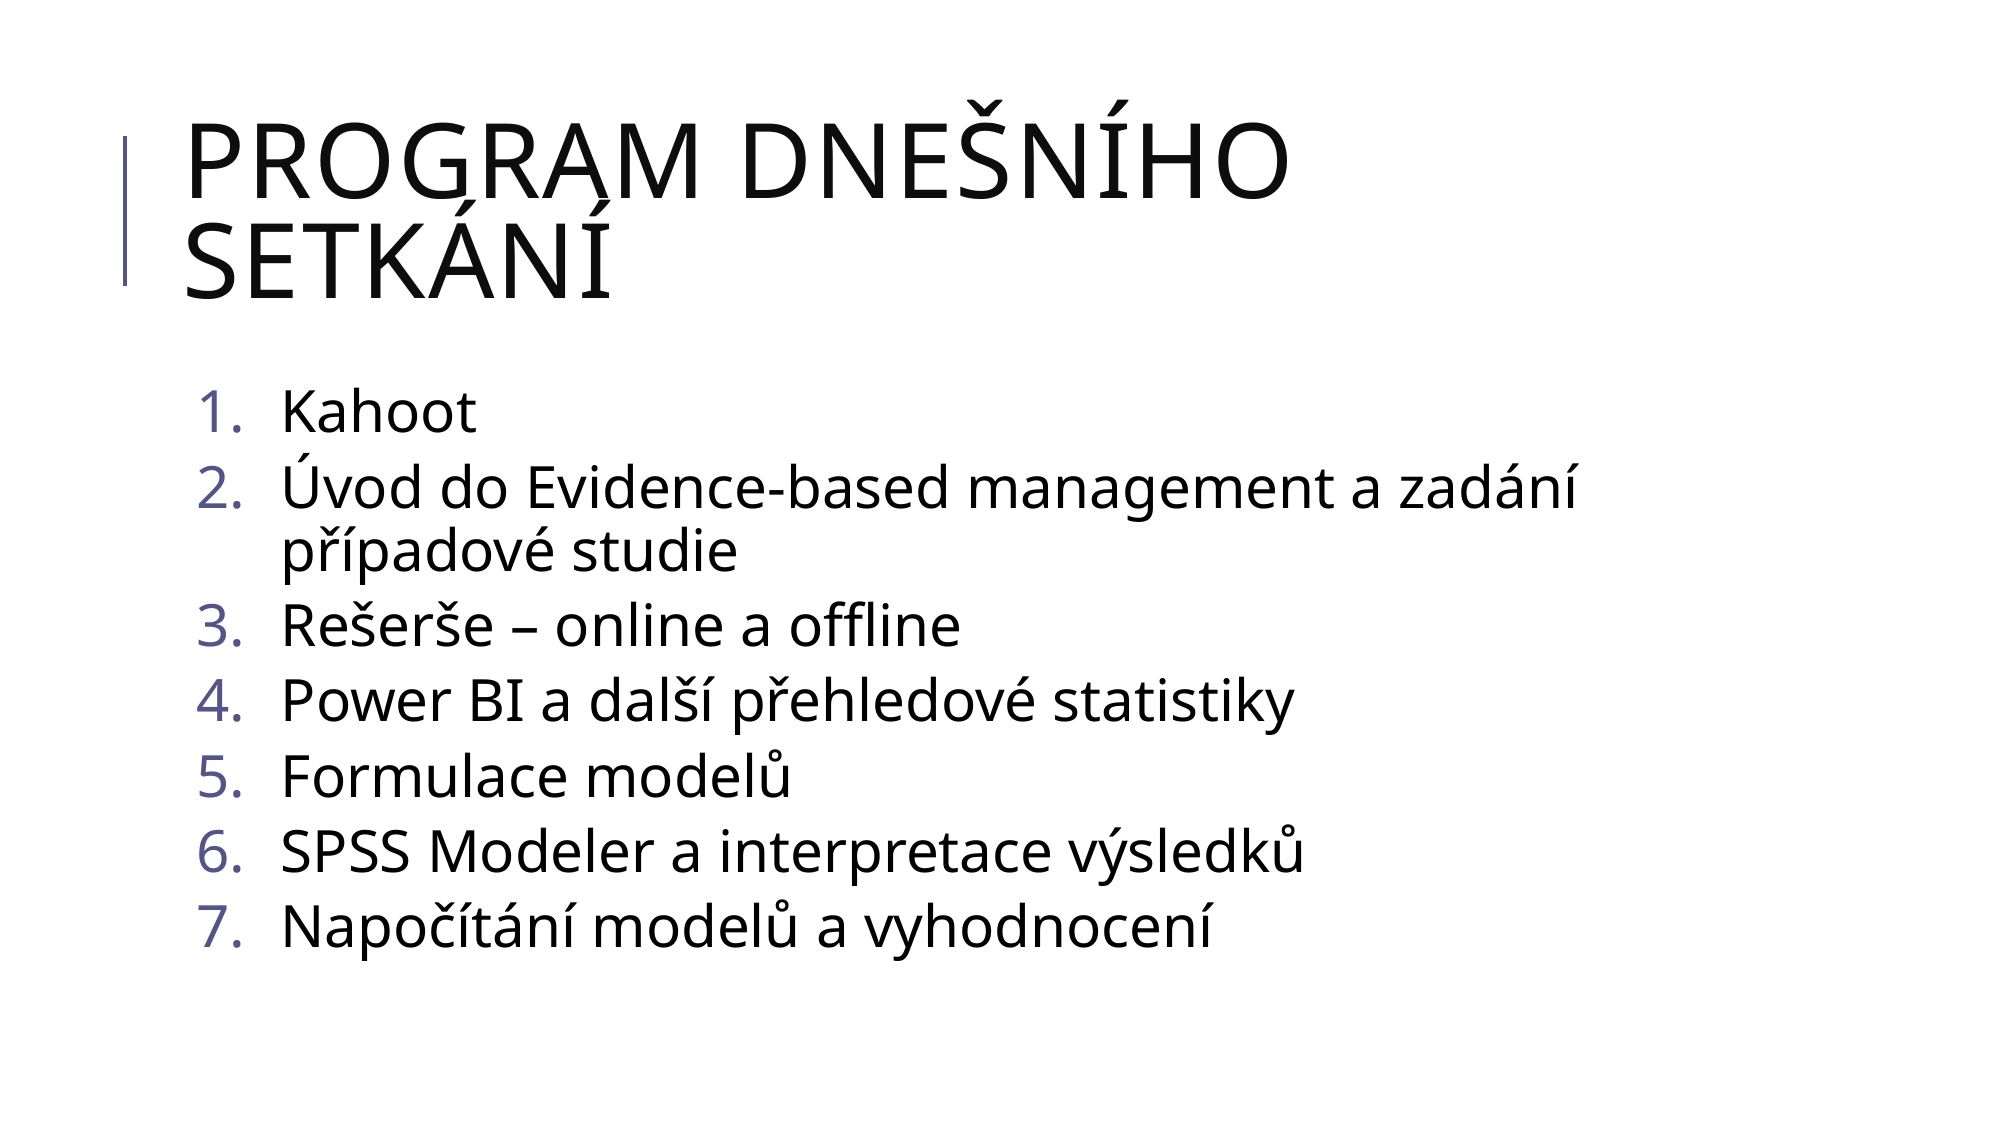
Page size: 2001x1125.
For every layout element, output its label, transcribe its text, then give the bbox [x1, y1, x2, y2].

list Kahoot Úvod do Evidence-based management a zadání případové studie Rešerše – online a offline Power BI a další přehledové statistiky Formulace modelů SPSS Modeler a interpretace výsledků Napočítání modelů a vyhodnocení [168, 375, 1763, 1035]
title Program dnešního setkání [168, 96, 1763, 342]
